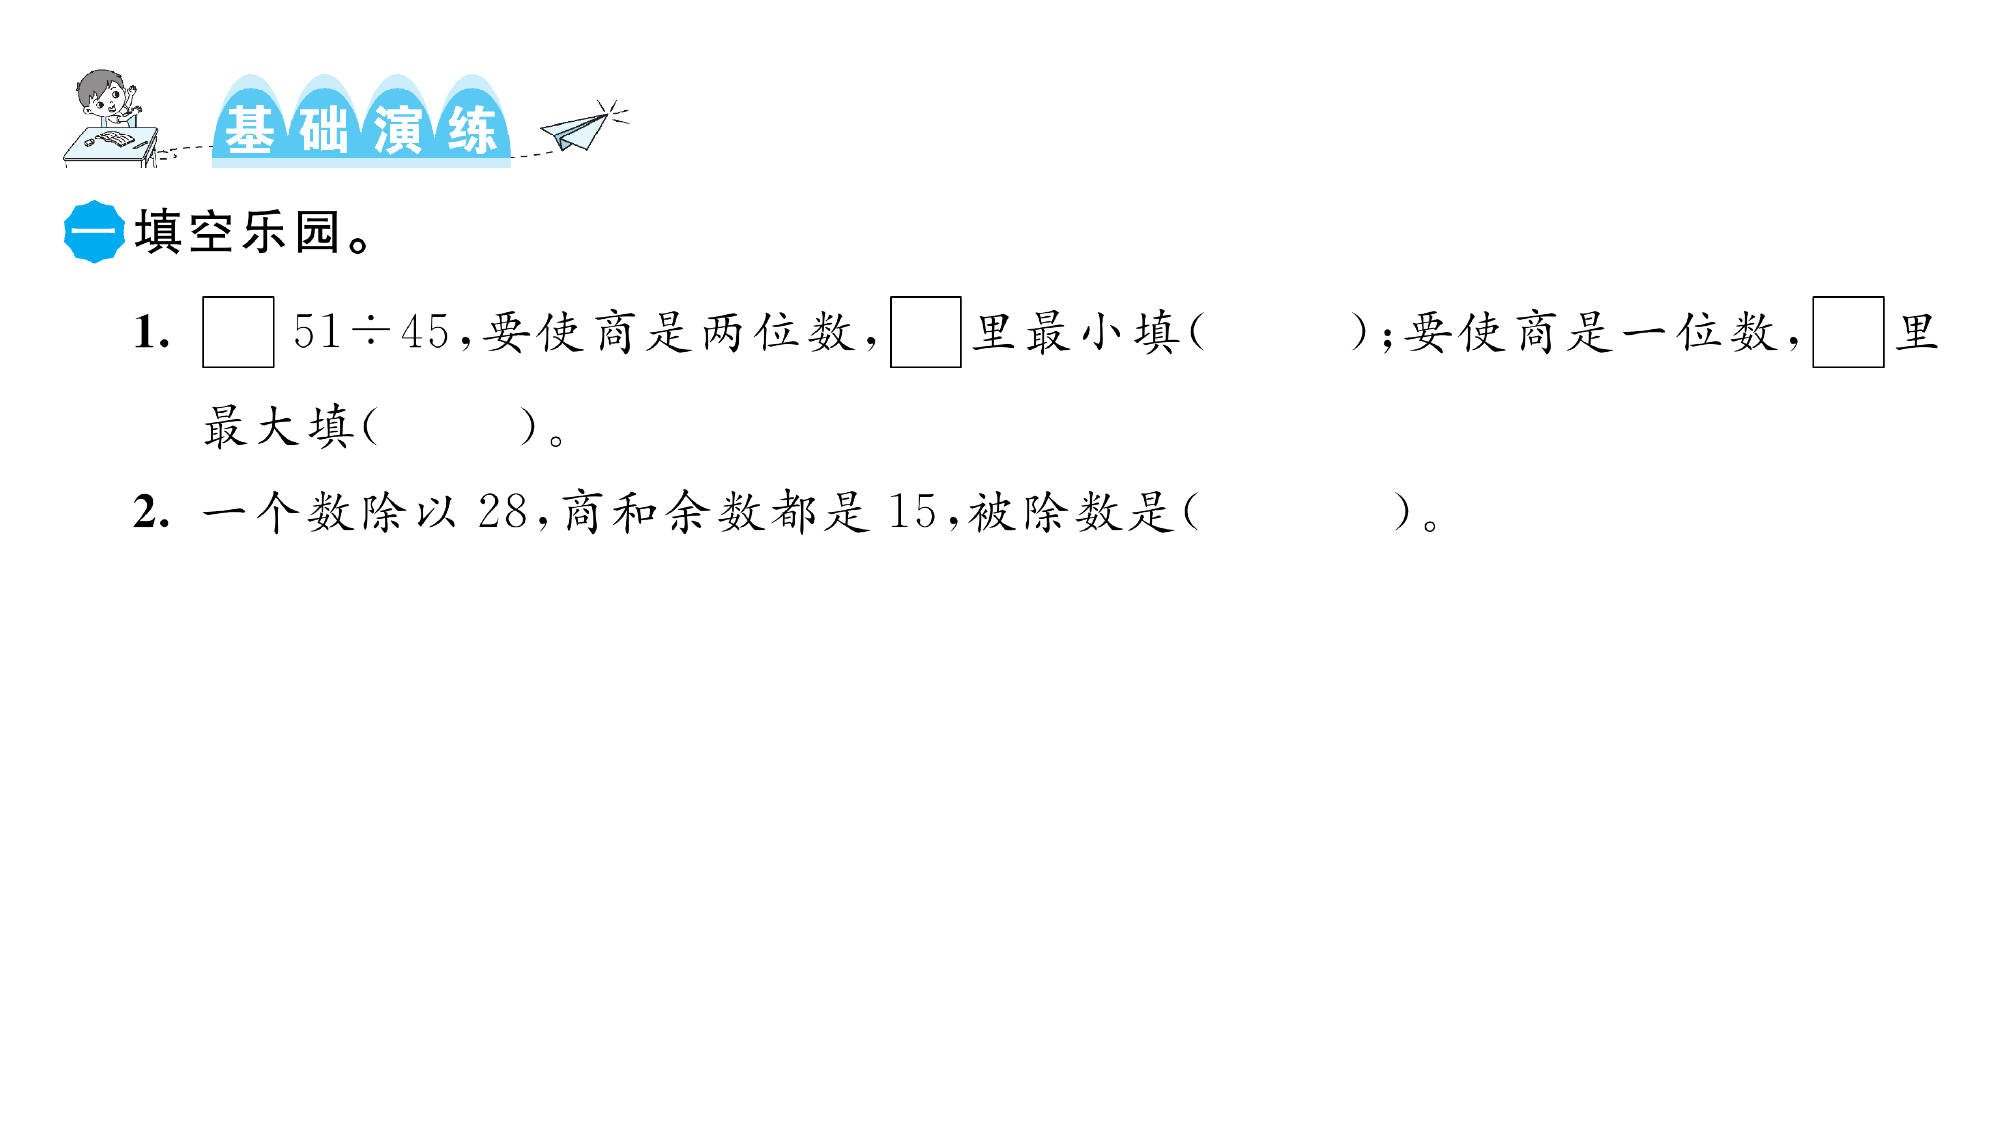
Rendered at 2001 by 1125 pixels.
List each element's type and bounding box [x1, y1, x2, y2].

picture [58, 58, 1949, 556]
